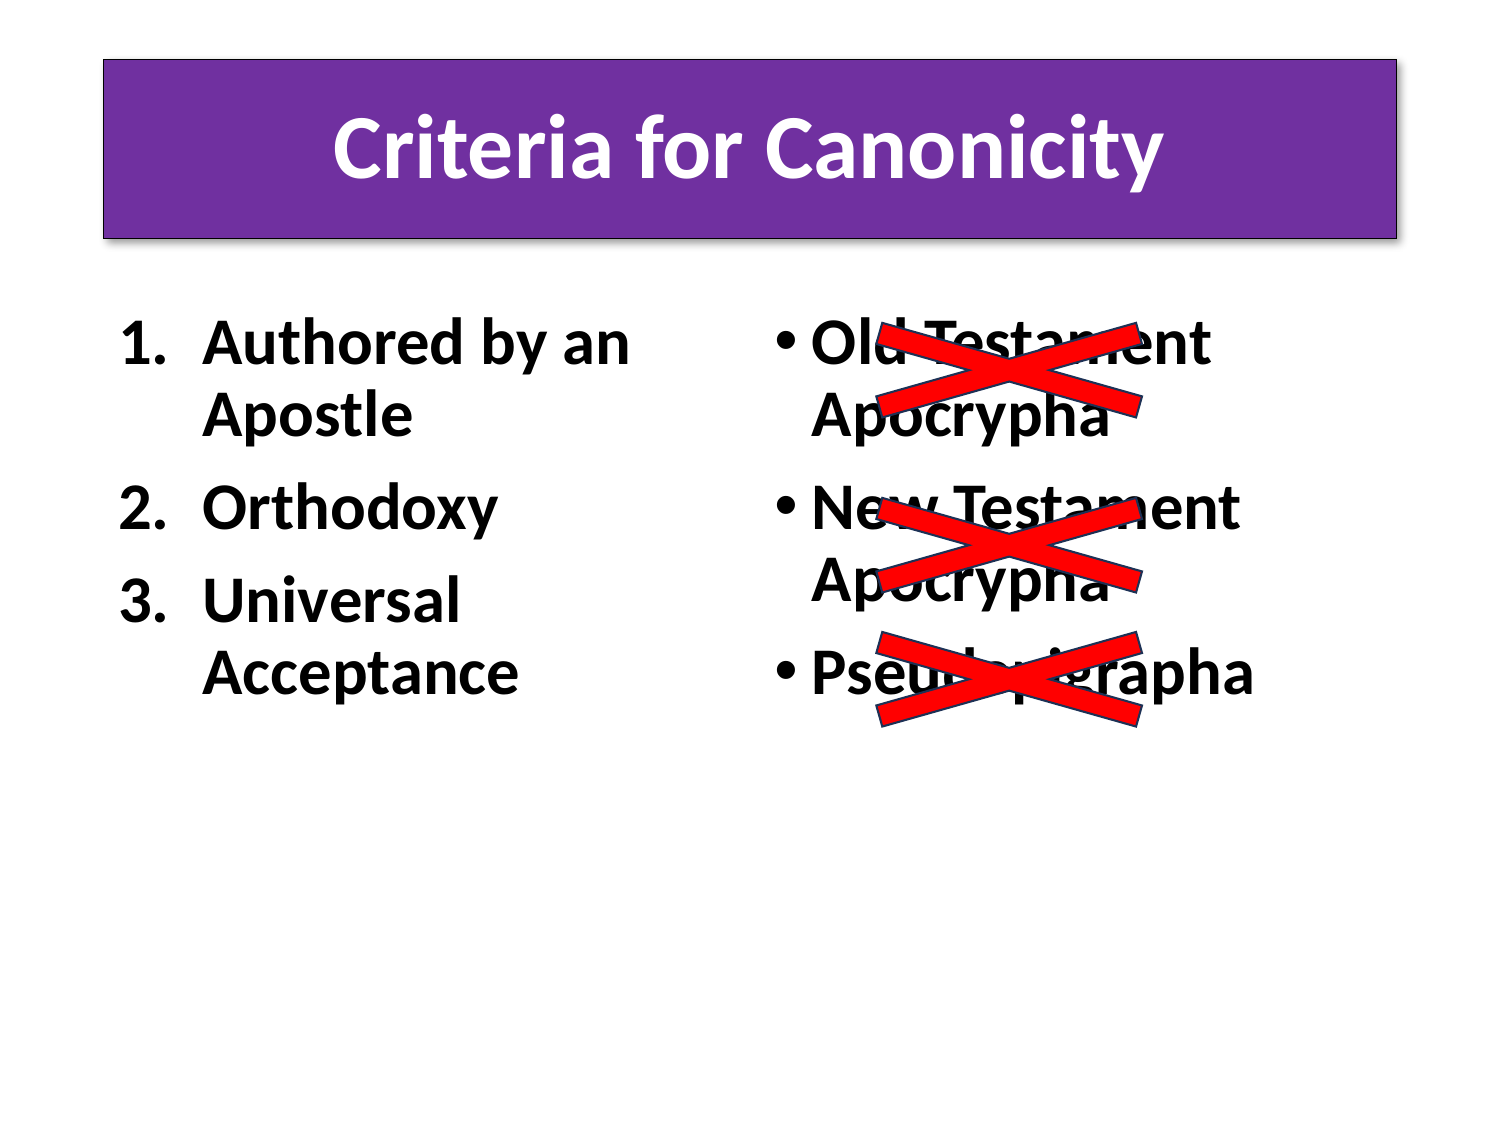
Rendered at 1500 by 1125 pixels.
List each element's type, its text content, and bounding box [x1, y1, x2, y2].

list Old Testament Apocrypha New Testament Apocrypha Pseudepigrapha [759, 299, 1397, 1014]
text_box [875, 496, 1144, 594]
text_box [875, 321, 1144, 419]
text_box [875, 630, 1144, 728]
list Authored by an Apostle Orthodoxy Universal Acceptance [103, 299, 741, 1014]
title Criteria for Canonicity [103, 59, 1397, 239]
